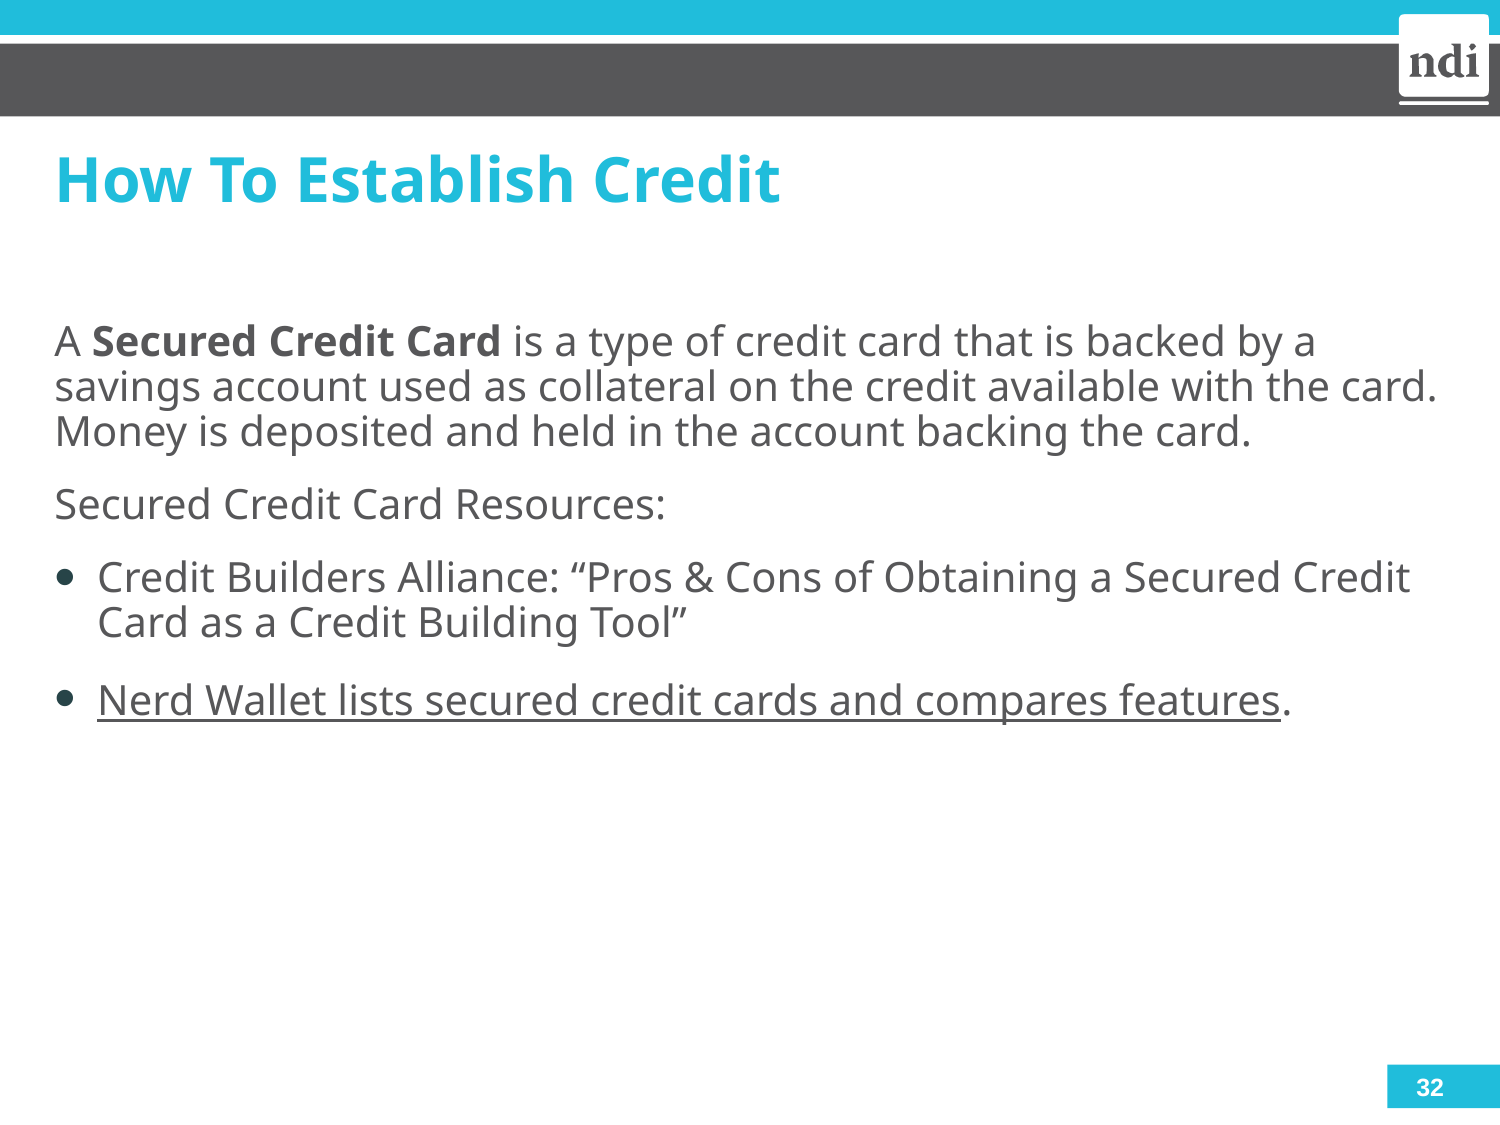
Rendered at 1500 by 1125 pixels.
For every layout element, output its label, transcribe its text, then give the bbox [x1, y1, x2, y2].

slide_number 32 [1387, 1064, 1460, 1109]
list A Secured Credit Card is a type of credit card that is backed by a savings account used as collateral on the credit available with the card. Money is deposited and held in the account backing the card. Secured Credit Card Resources: Credit Builders Alliance: “Pros & Cons of Obtaining a Secured Credit Card as a Credit Building Tool” Nerd Wallet lists secured credit cards and compares features. [39, 312, 1454, 1054]
title How To Establish Credit [39, 129, 1454, 235]
picture [1387, 8, 1500, 110]
